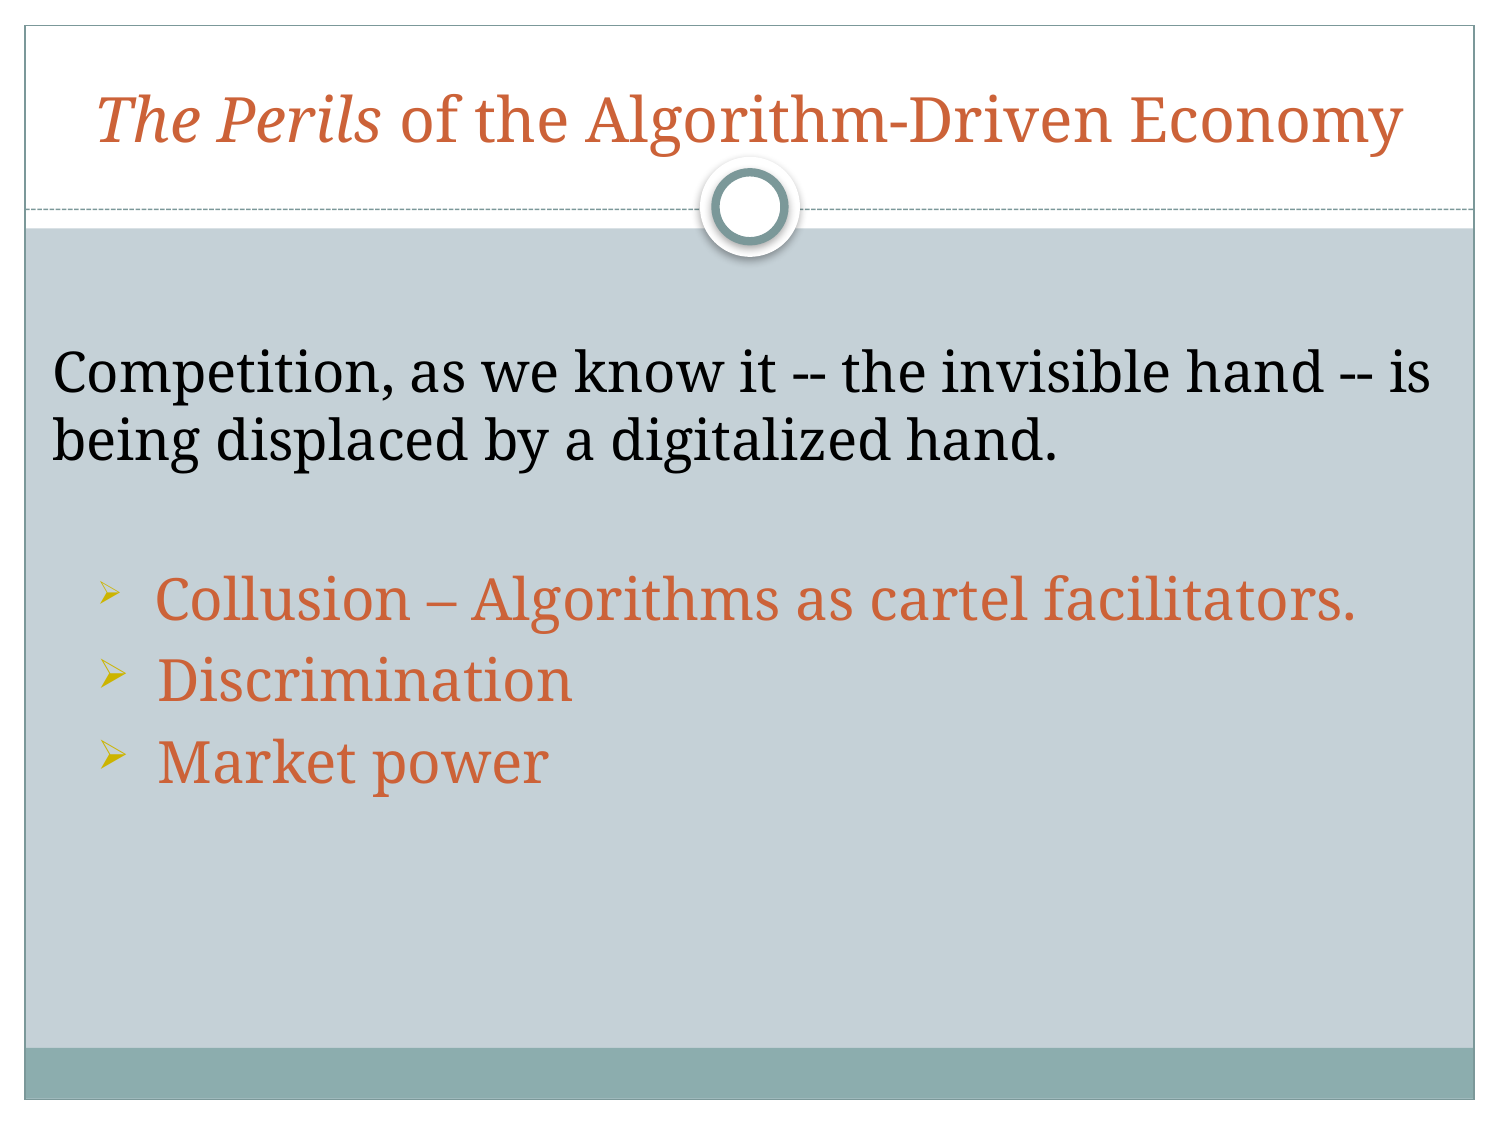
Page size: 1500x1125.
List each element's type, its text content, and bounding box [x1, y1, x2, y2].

title The Perils of the Algorithm-Driven Economy [50, 24, 1450, 163]
list Competition, as we know it -- the invisible hand -- is being displaced by a digitalized hand. Collusion – Algorithms as cartel facilitators. Discrimination Market power [37, 250, 1500, 1001]
